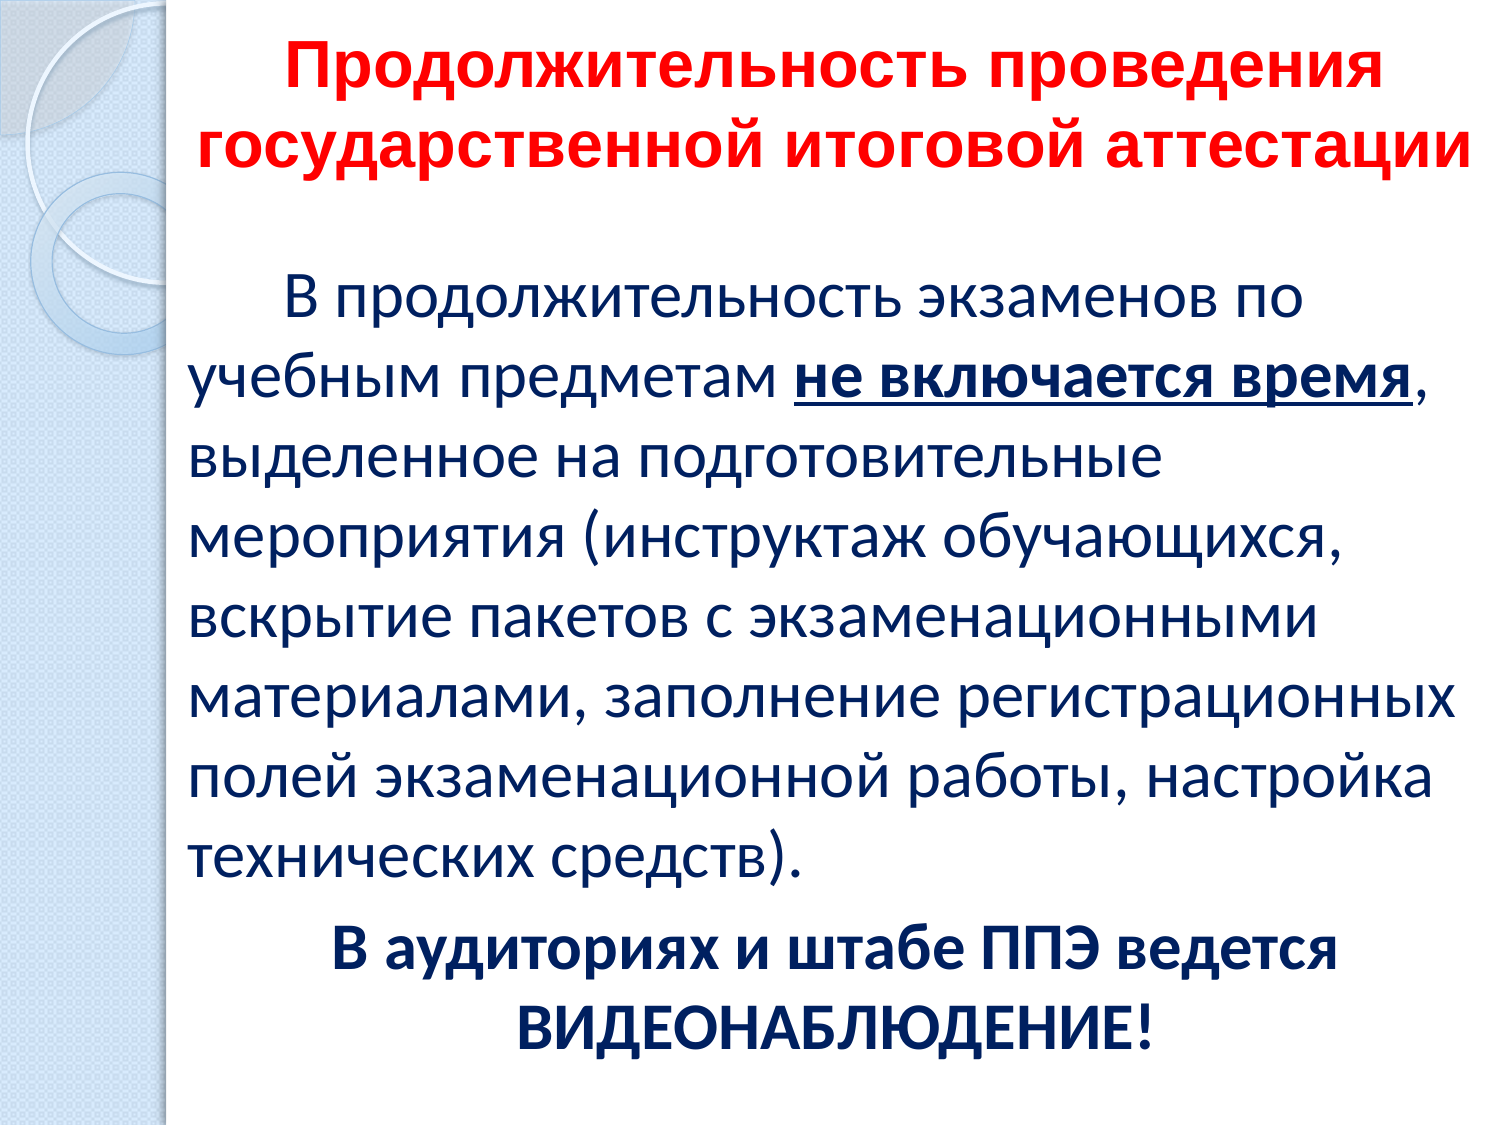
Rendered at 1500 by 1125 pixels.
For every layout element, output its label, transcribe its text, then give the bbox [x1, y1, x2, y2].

title Продолжительность проведения государственной итоговой аттестации [171, 0, 1500, 230]
list В продолжительность экзаменов по учебным предметам не включается время, выделенное на подготовительные мероприятия (инструктаж обучающихся, вскрытие пакетов с экзаменационными материалами, заполнение регистрационных полей экзаменационной работы, настройка технических средств). В аудиториях и штабе ППЭ ведется ВИДЕОНАБЛЮДЕНИЕ! [159, 243, 1500, 1125]
